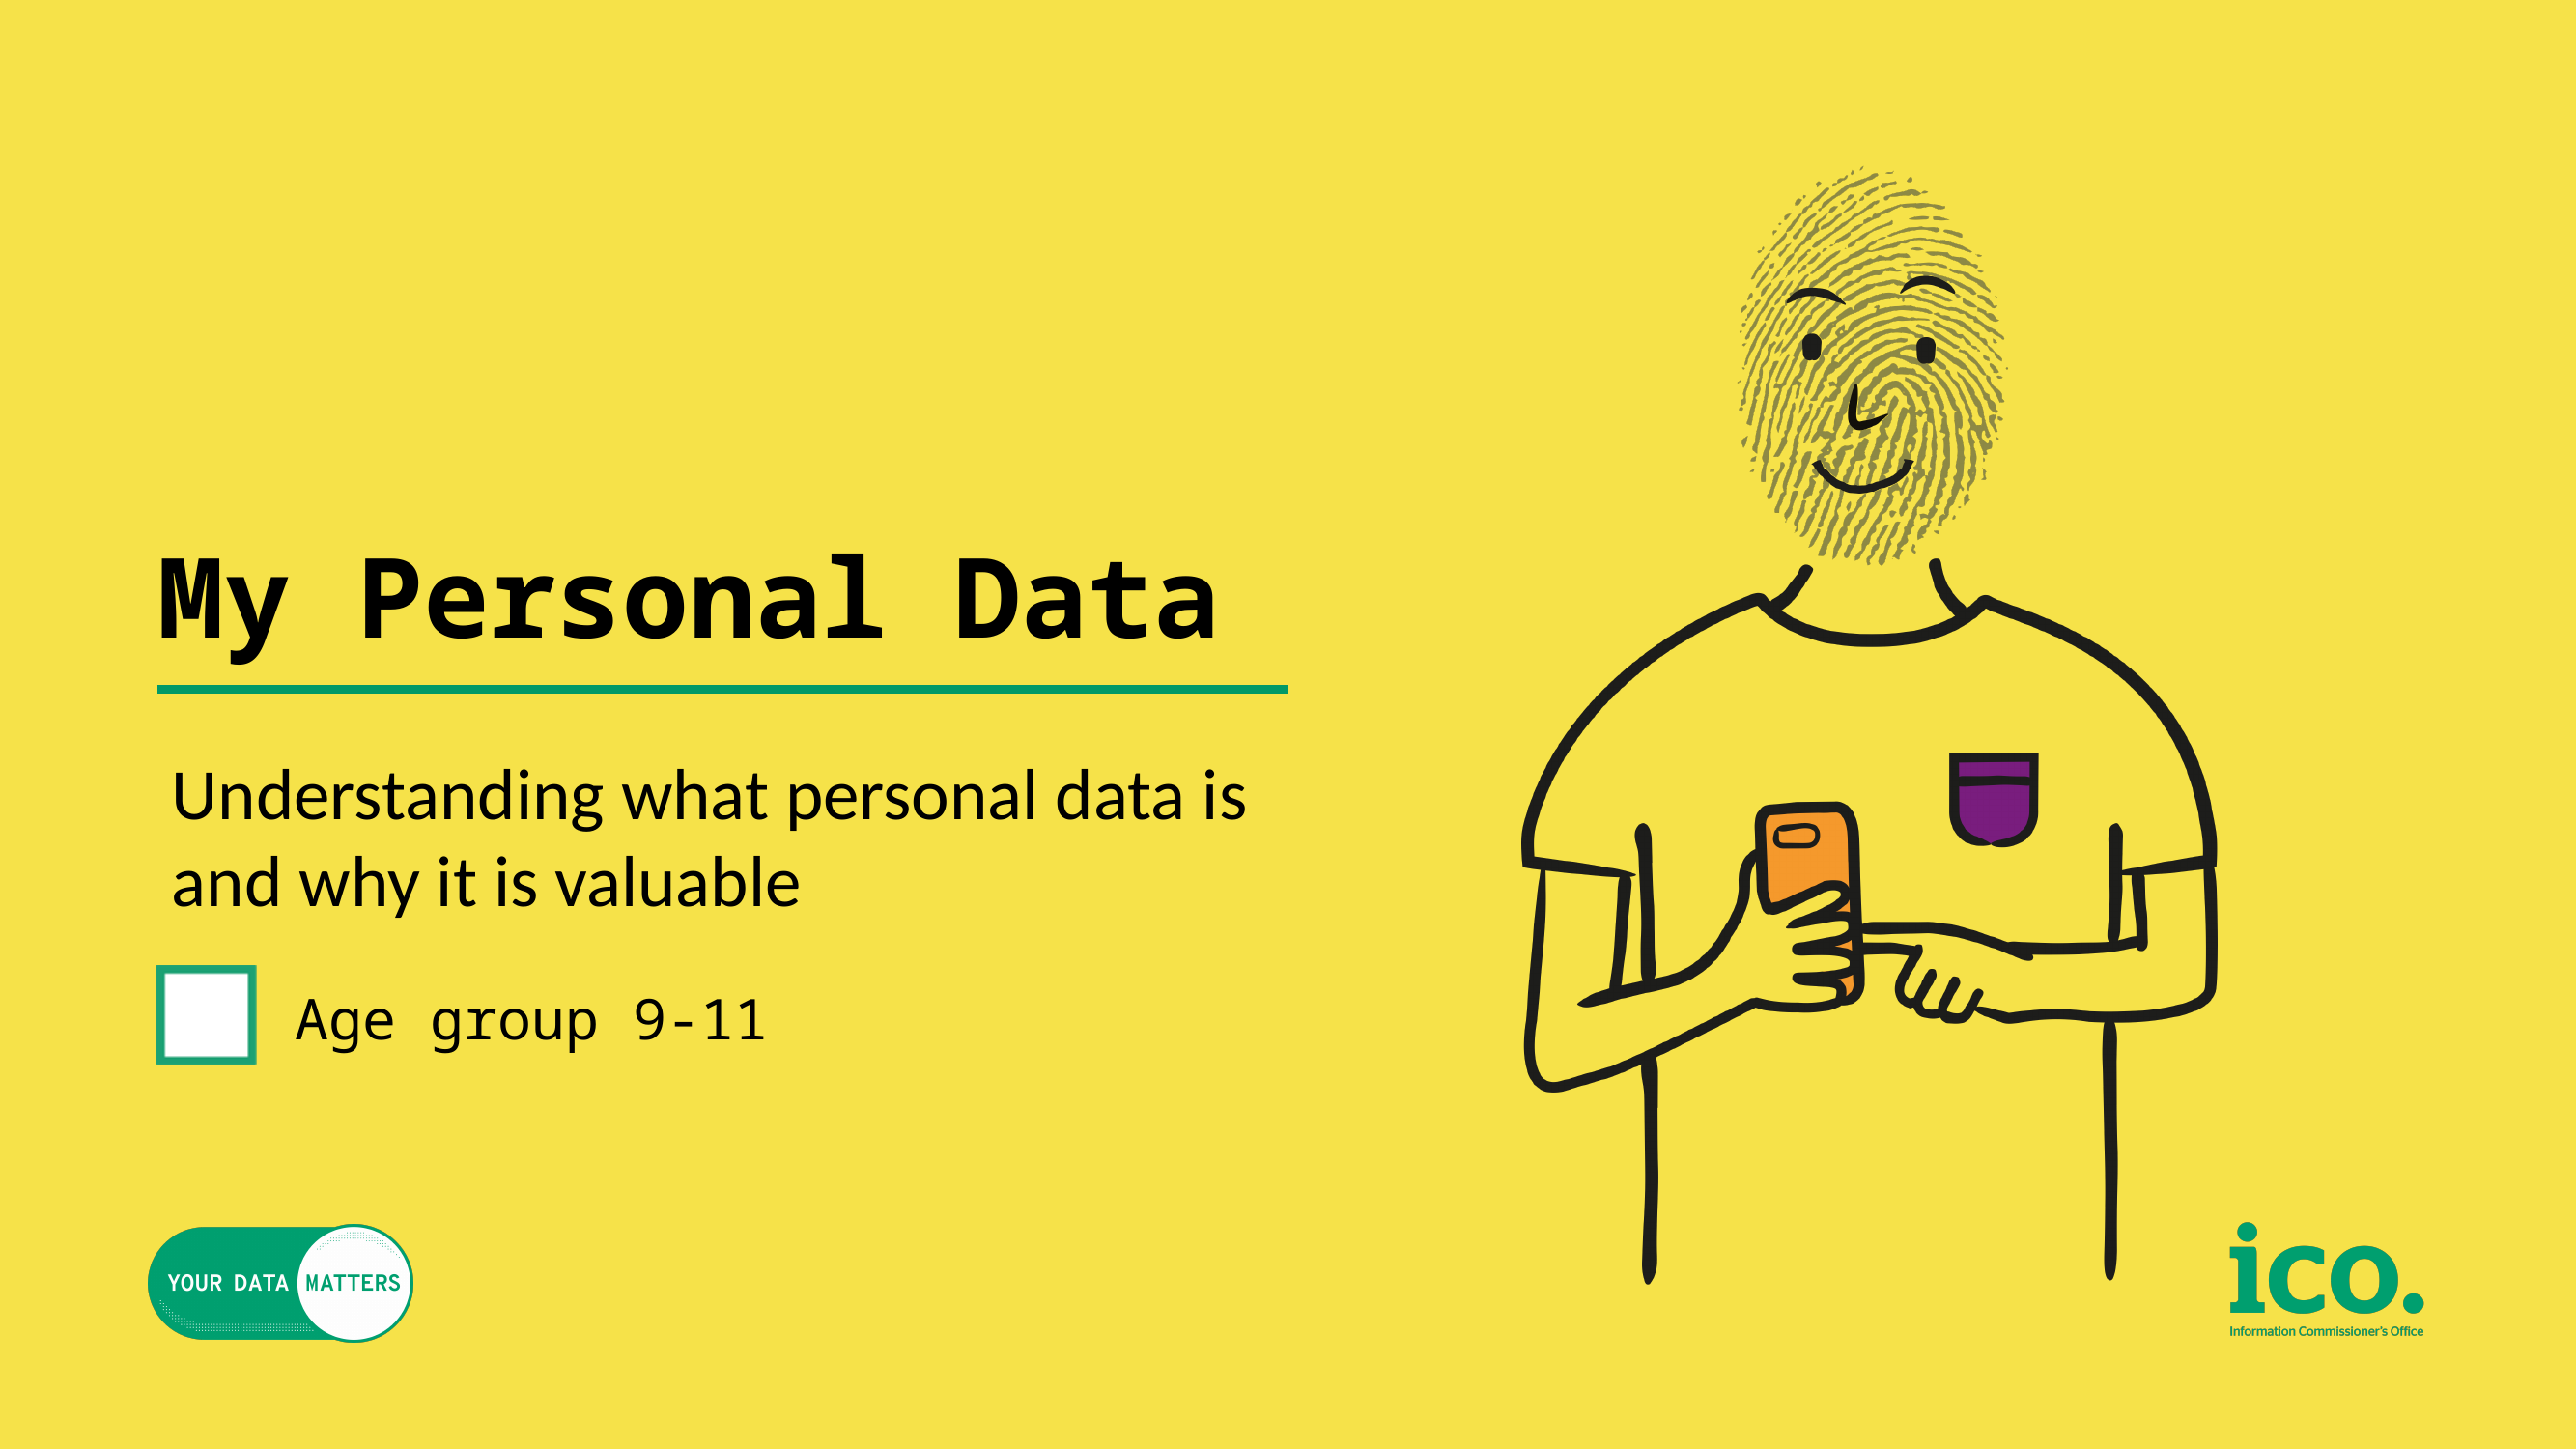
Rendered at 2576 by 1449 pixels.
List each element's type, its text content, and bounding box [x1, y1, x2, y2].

text_box Understanding what personal data is and why it is valuable [156, 740, 1311, 966]
picture [148, 1224, 413, 1343]
text_box Age group 9-11 [295, 983, 802, 1064]
picture [156, 965, 257, 1065]
picture [1521, 164, 2450, 1368]
text_box My Personal Data [143, 516, 1521, 674]
